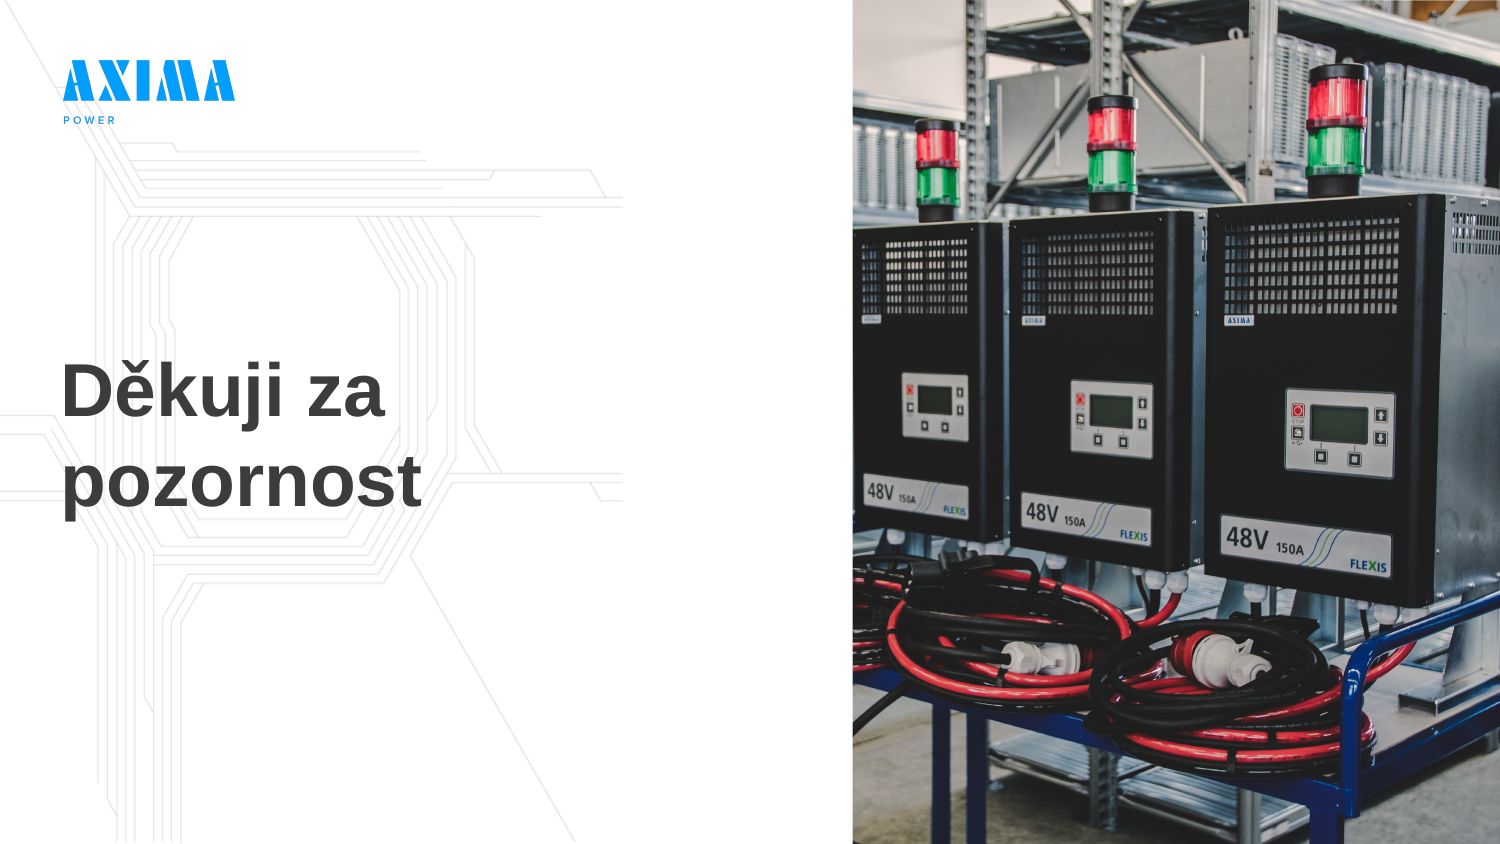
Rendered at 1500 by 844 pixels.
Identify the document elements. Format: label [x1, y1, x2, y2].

picture [0, 0, 623, 844]
picture [852, 0, 1500, 844]
